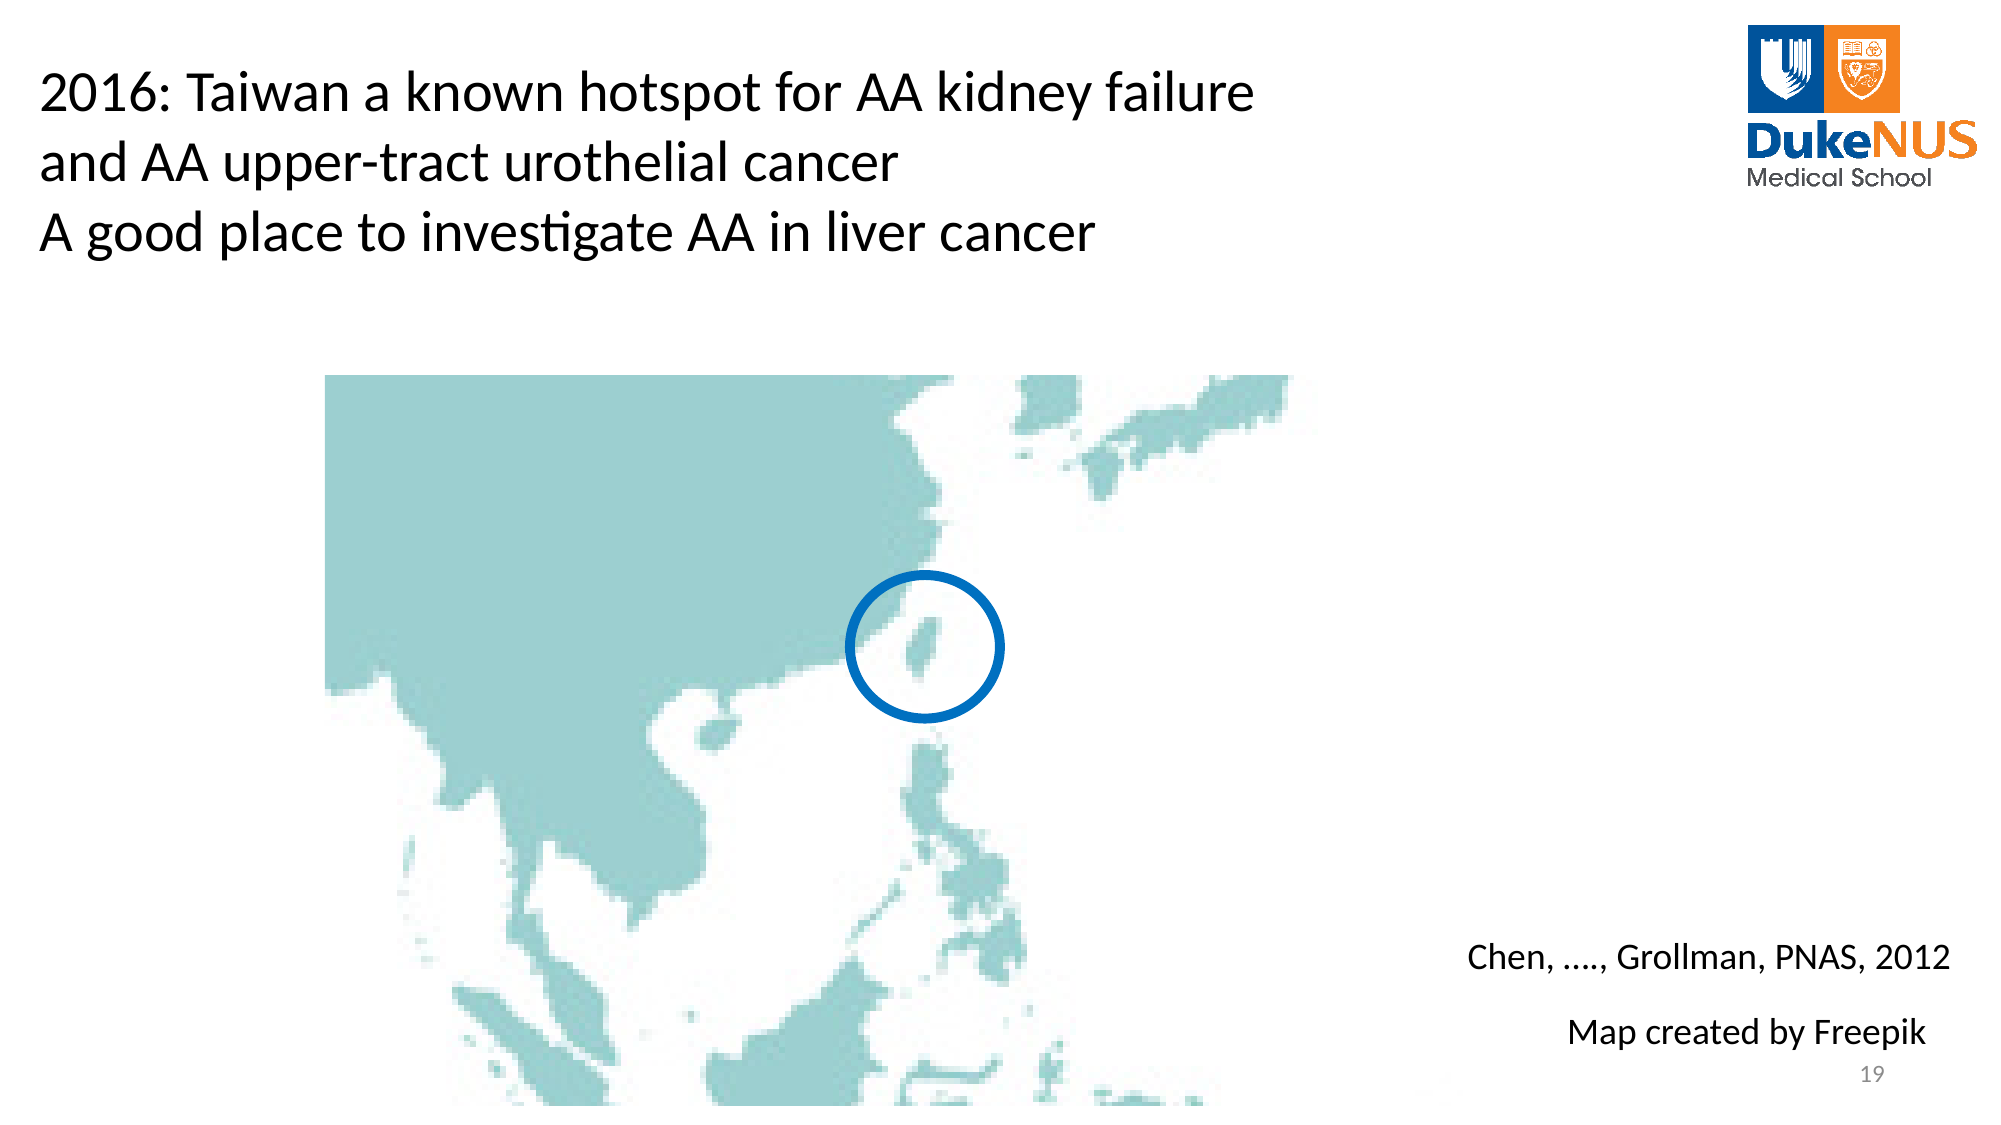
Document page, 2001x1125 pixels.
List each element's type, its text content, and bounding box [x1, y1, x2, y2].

title 2016: Taiwan a known hotspot for AA kidney failure and AA upper-tract urothelial cancer A good place to investigate AA in liver cancer [24, 27, 1750, 288]
text_box Chen, …., Grollman, PNAS, 2012 [1491, 924, 1967, 985]
picture [324, 374, 1488, 1107]
slide_number 19 [1491, 1042, 1900, 1103]
text_box Map created by Freepik [1552, 999, 1942, 1060]
picture [1737, 12, 1978, 189]
